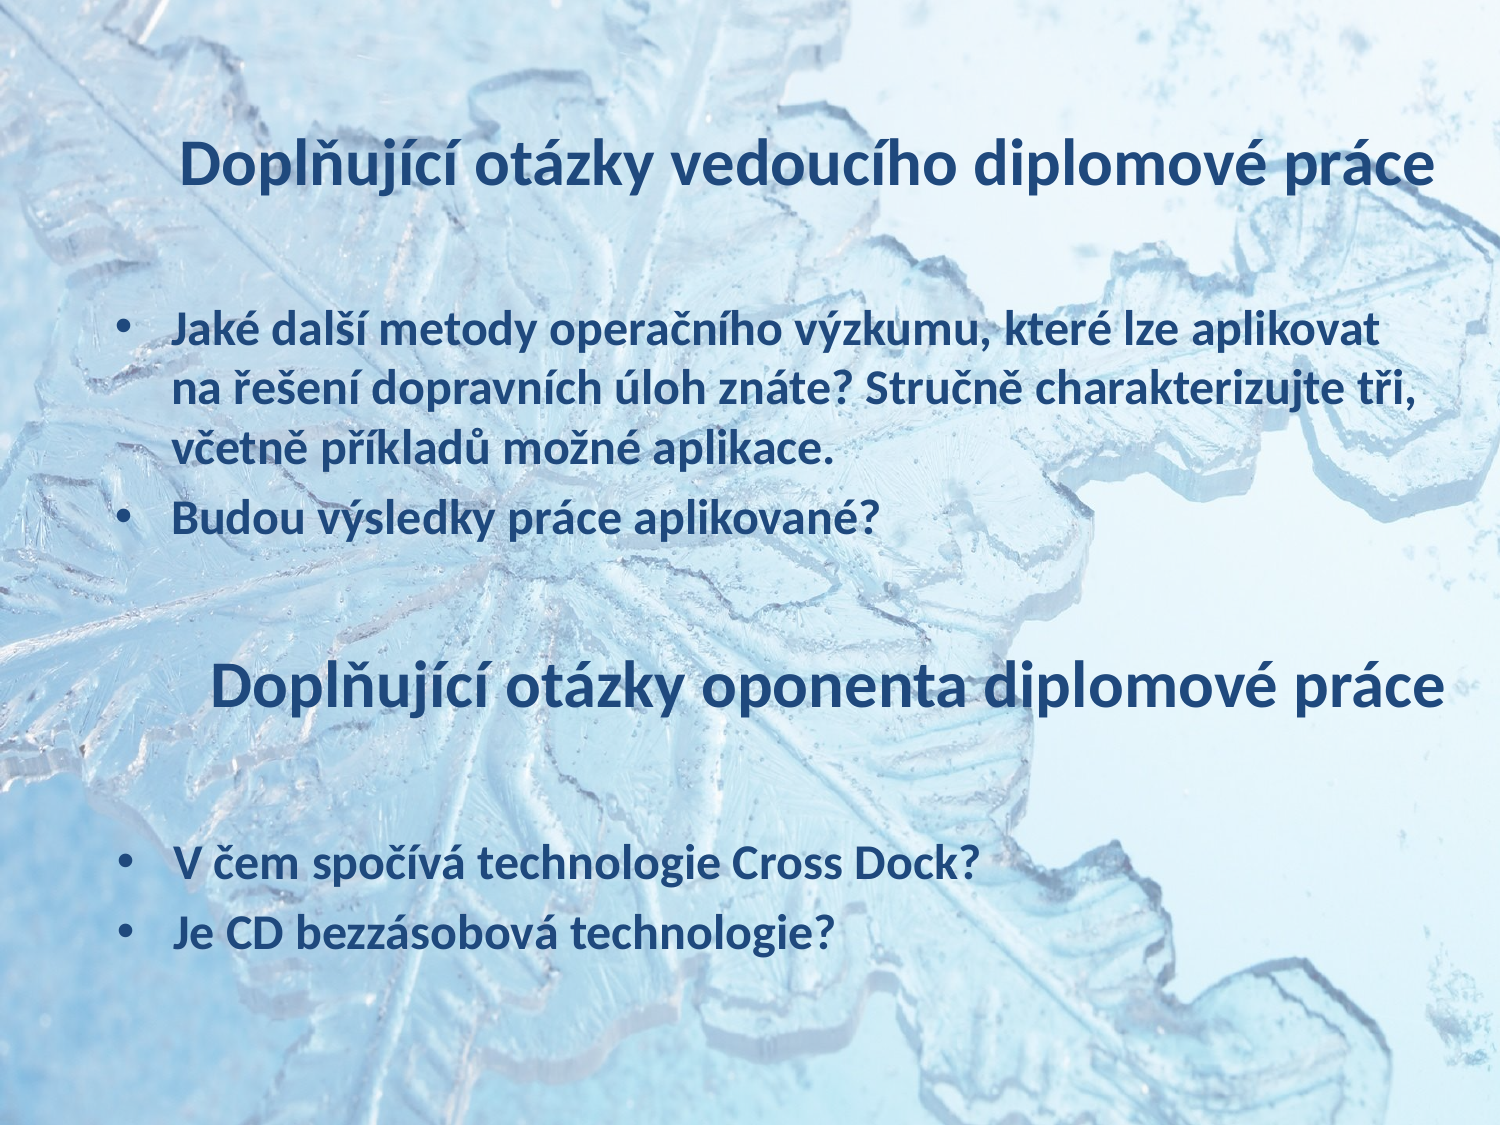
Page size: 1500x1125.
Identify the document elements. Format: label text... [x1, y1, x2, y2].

text_box Doplňující otázky vedoucího diplomové práce [101, 89, 1452, 228]
title Doplňující otázky oponenta diplomové práce [112, 609, 1463, 752]
list V čem spočívá technologie Cross Dock? Je CD bezzásobová technologie? [101, 822, 1452, 1000]
text_box Jaké další metody operačního výzkumu, které lze aplikovat na řešení dopravních úloh znáte? Stručně charakterizujte tři, včetně příkladů možné aplikace. Budou výsledky práce aplikované? [99, 287, 1450, 588]
